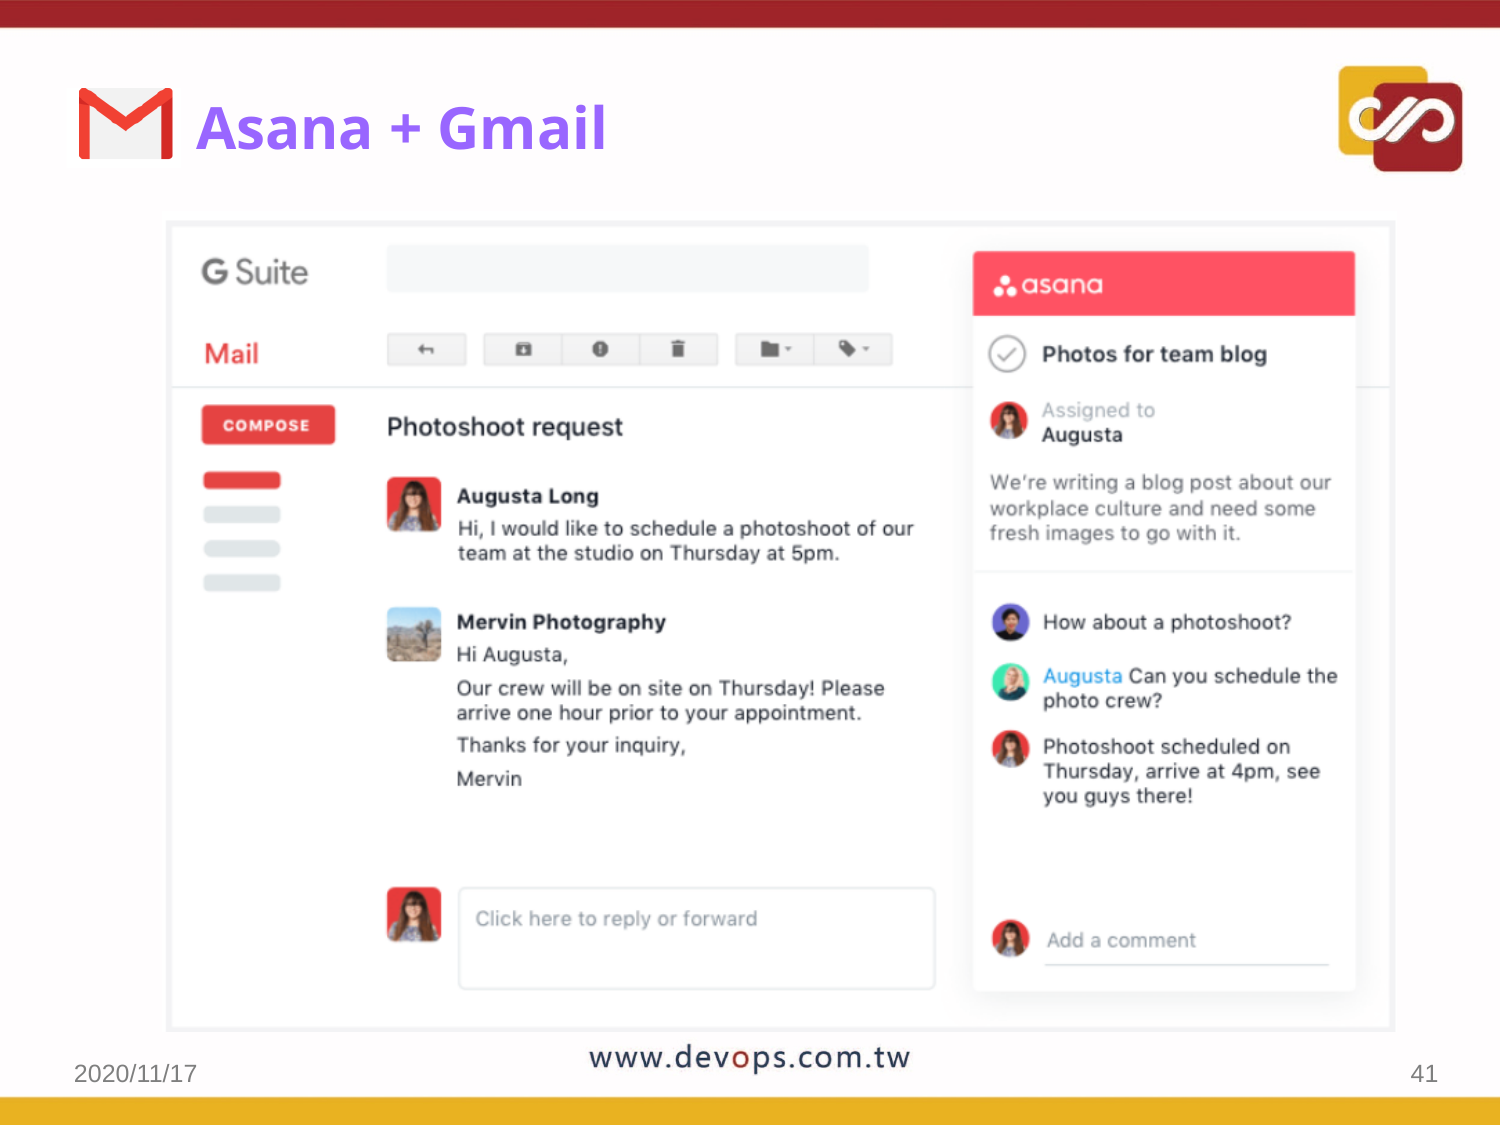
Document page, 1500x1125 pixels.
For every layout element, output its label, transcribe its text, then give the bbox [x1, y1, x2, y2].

picture [0, 0, 1500, 1125]
title Asana + Gmail [59, 73, 1397, 189]
slide_number 41 [1116, 1042, 1454, 1103]
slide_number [59, 1042, 397, 1103]
